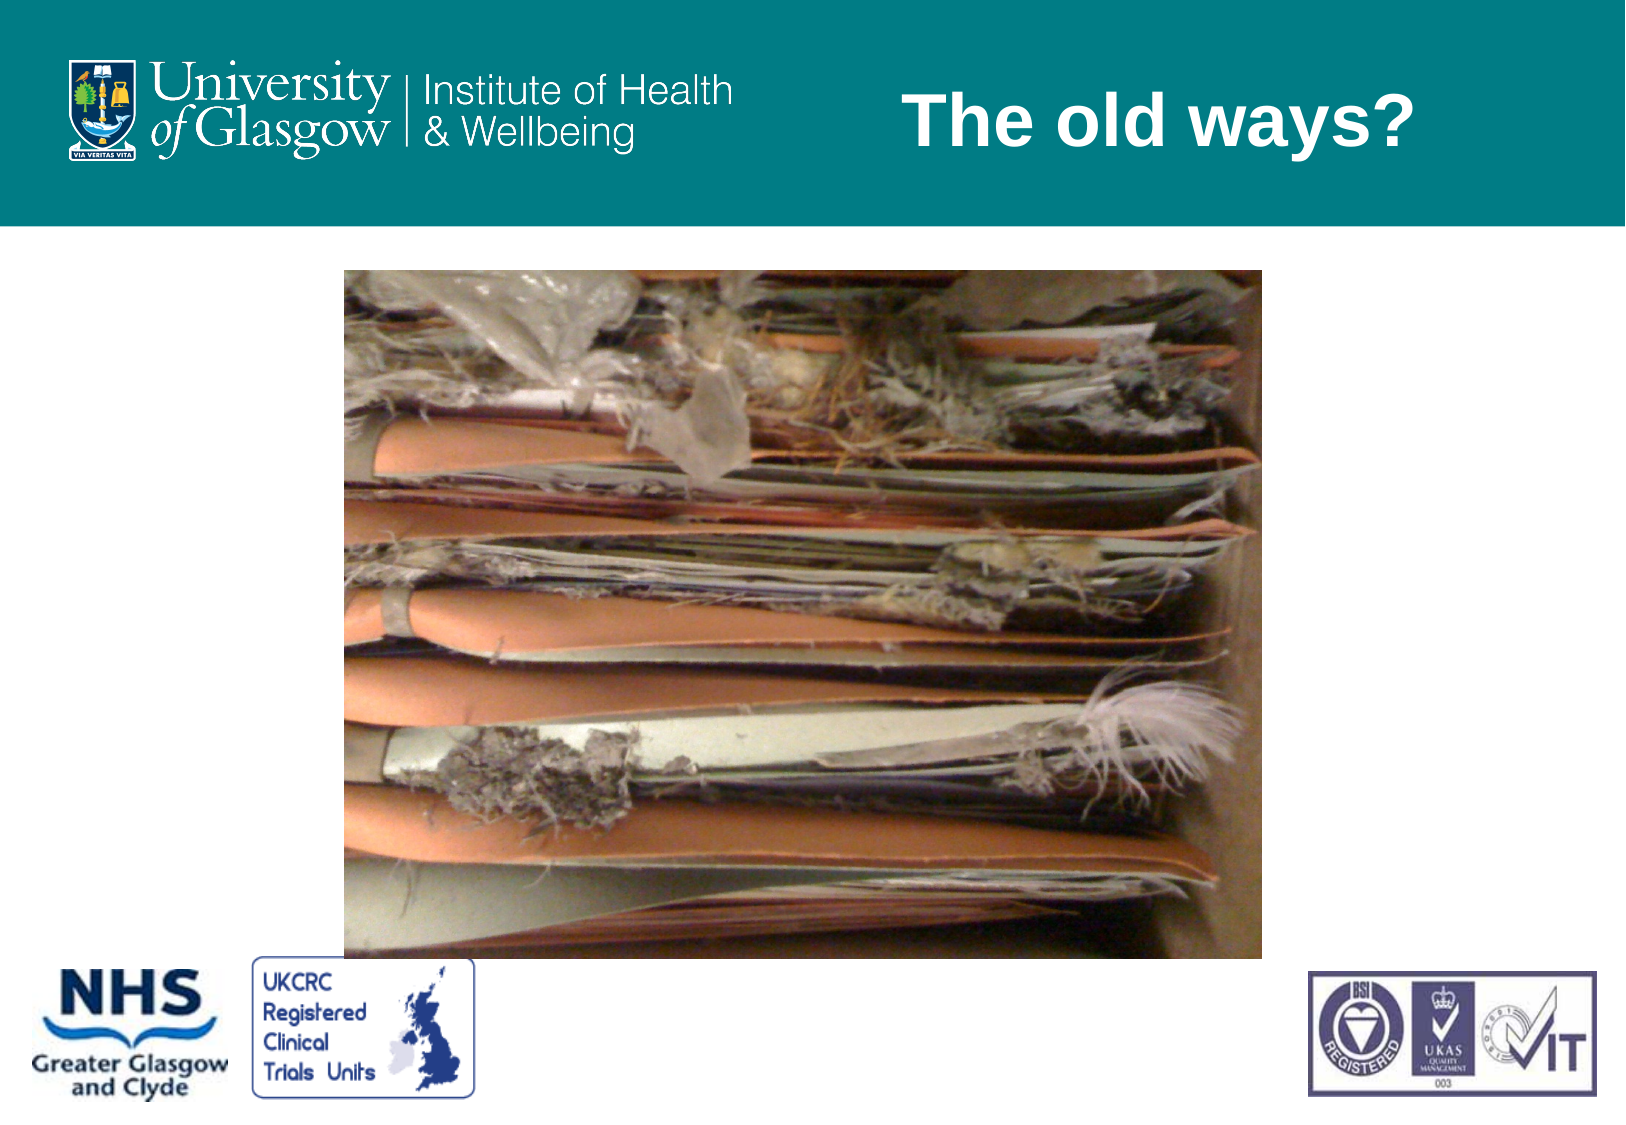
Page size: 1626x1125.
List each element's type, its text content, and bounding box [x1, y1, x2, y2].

picture [251, 956, 476, 1100]
picture [32, 969, 228, 1102]
picture [1308, 971, 1597, 1097]
picture [69, 60, 731, 161]
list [344, 270, 1263, 959]
text_box The old ways? [887, 64, 1475, 169]
